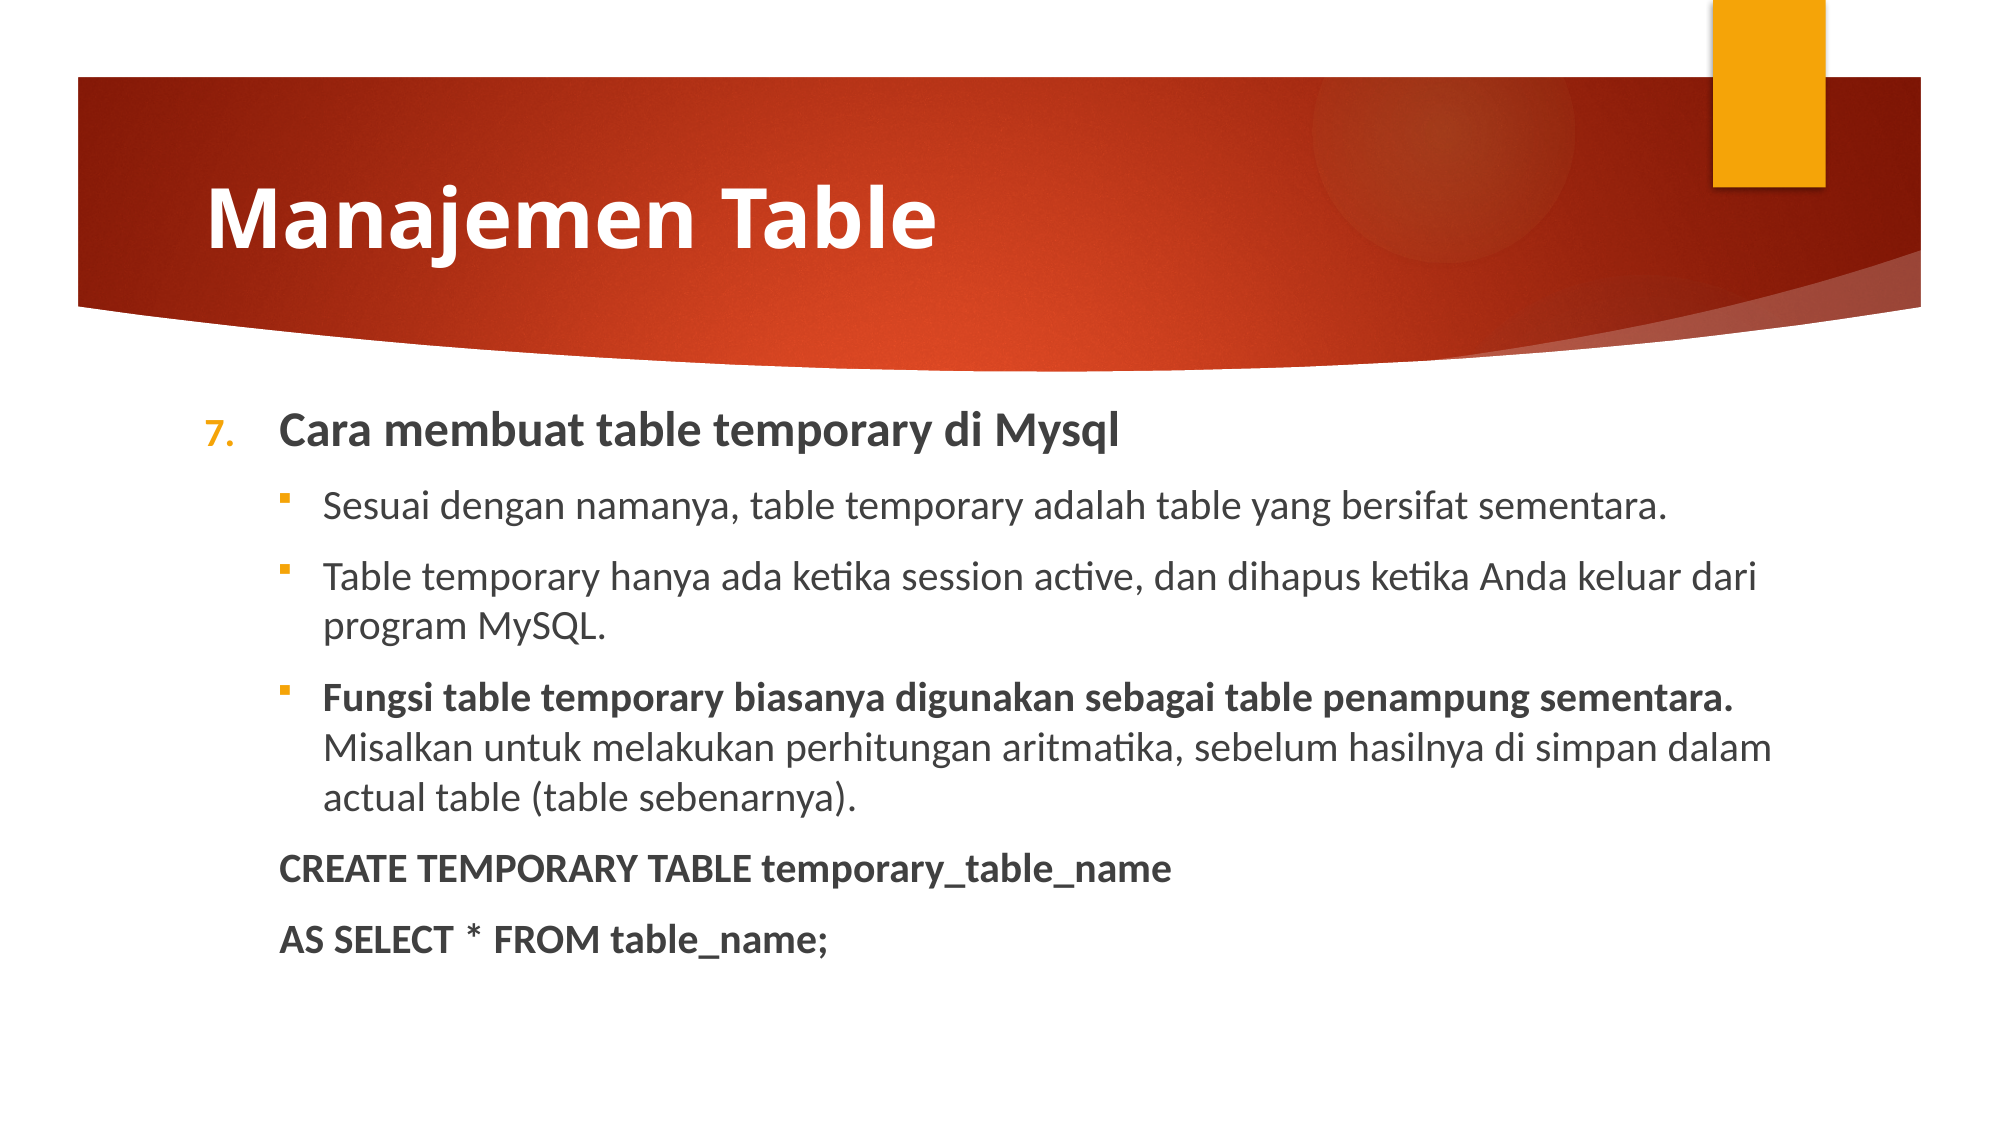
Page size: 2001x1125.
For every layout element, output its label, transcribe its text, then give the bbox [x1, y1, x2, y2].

list Cara membuat table temporary di Mysql Sesuai dengan namanya, table temporary adalah table yang bersifat sementara. Table temporary hanya ada ketika session active, dan dihapus ketika Anda keluar dari program MySQL. Fungsi table temporary biasanya digunakan sebagai table penampung sementara. Misalkan untuk melakukan perhitungan aritmatika, sebelum hasilnya di simpan dalam actual table (table sebenarnya). CREATE TEMPORARY TABLE temporary_table_name AS SELECT * FROM table_name; [189, 388, 1814, 1068]
title Manajemen Table [189, 155, 1627, 275]
